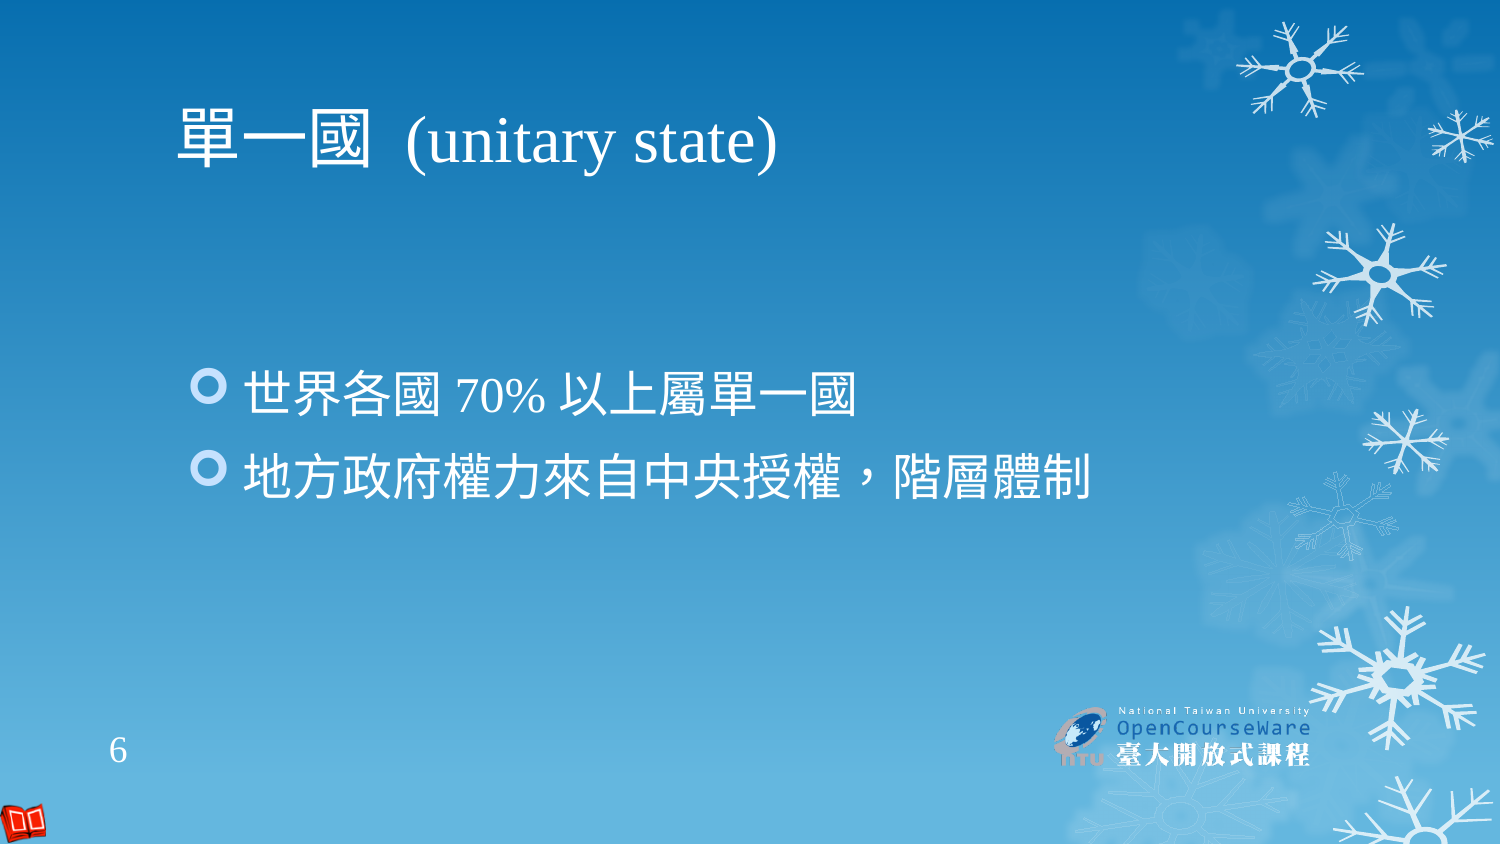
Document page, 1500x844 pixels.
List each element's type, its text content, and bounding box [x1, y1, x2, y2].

list 世界各國70%以上屬單一國 地方政府權力來自中央授權，階層體制 [171, 280, 1353, 588]
picture [0, 803, 46, 843]
picture [1033, 693, 1330, 781]
title 單一國 (unitary state) [159, 79, 1329, 193]
slide_number 6 [93, 732, 194, 778]
